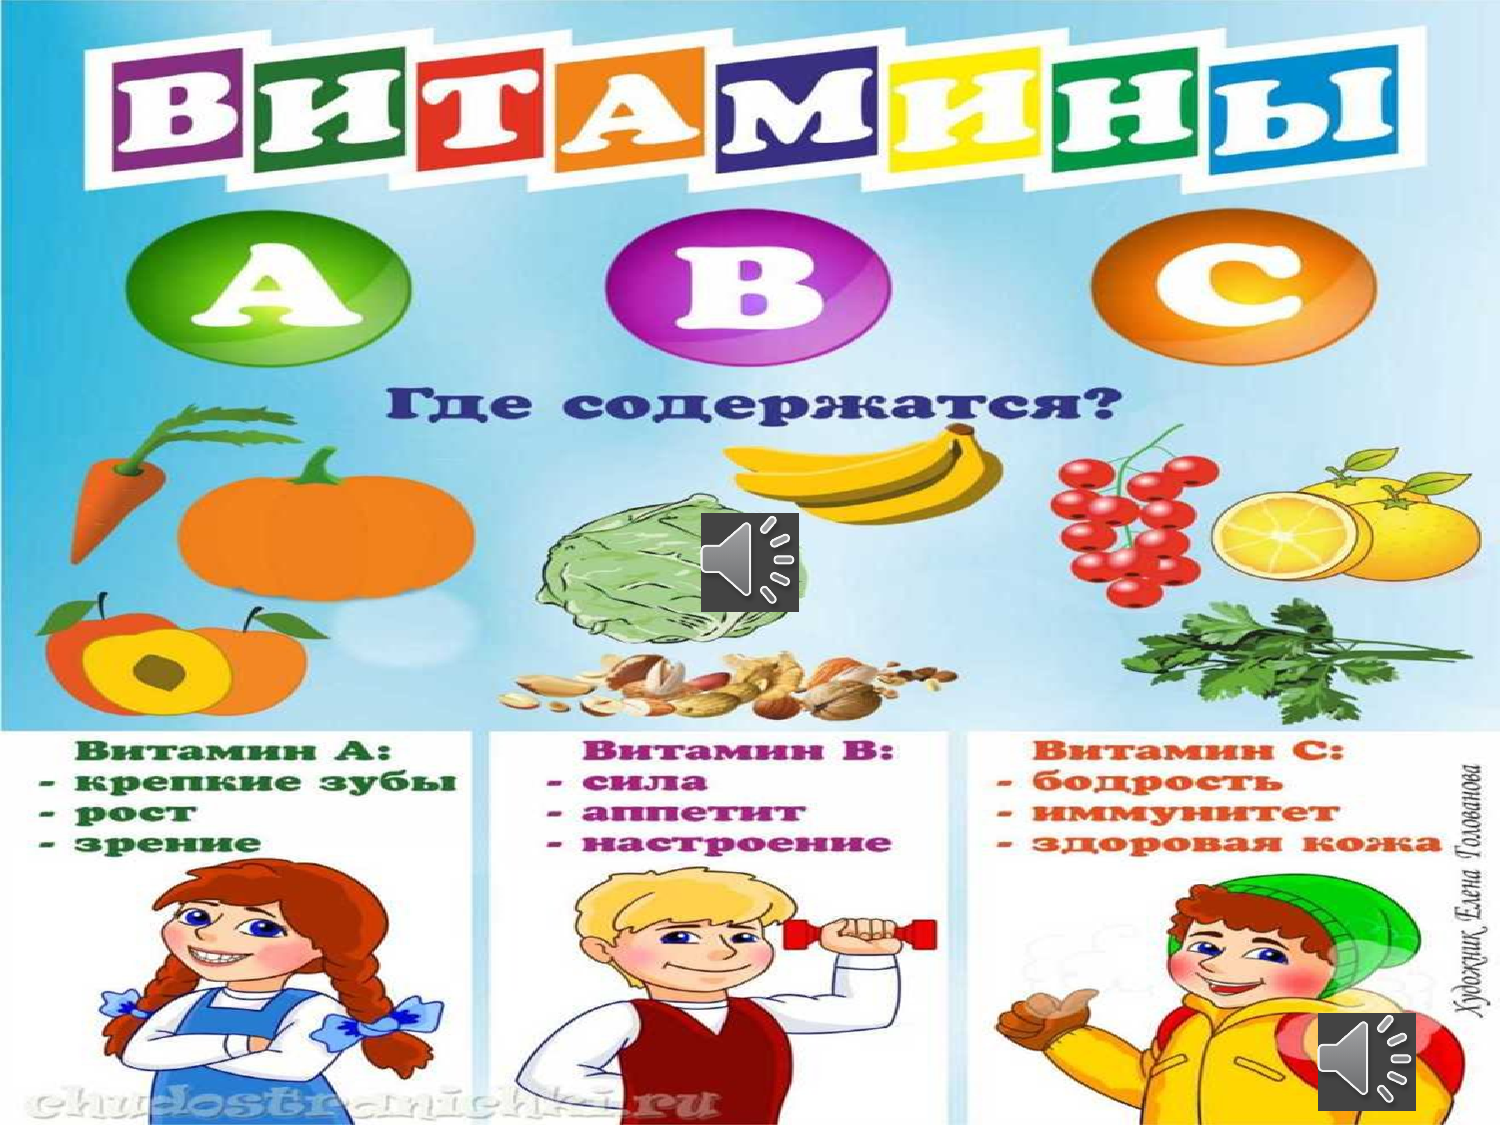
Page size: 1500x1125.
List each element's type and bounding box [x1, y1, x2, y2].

picture [1316, 1011, 1418, 1113]
picture [699, 512, 801, 613]
list [0, 0, 1500, 1125]
